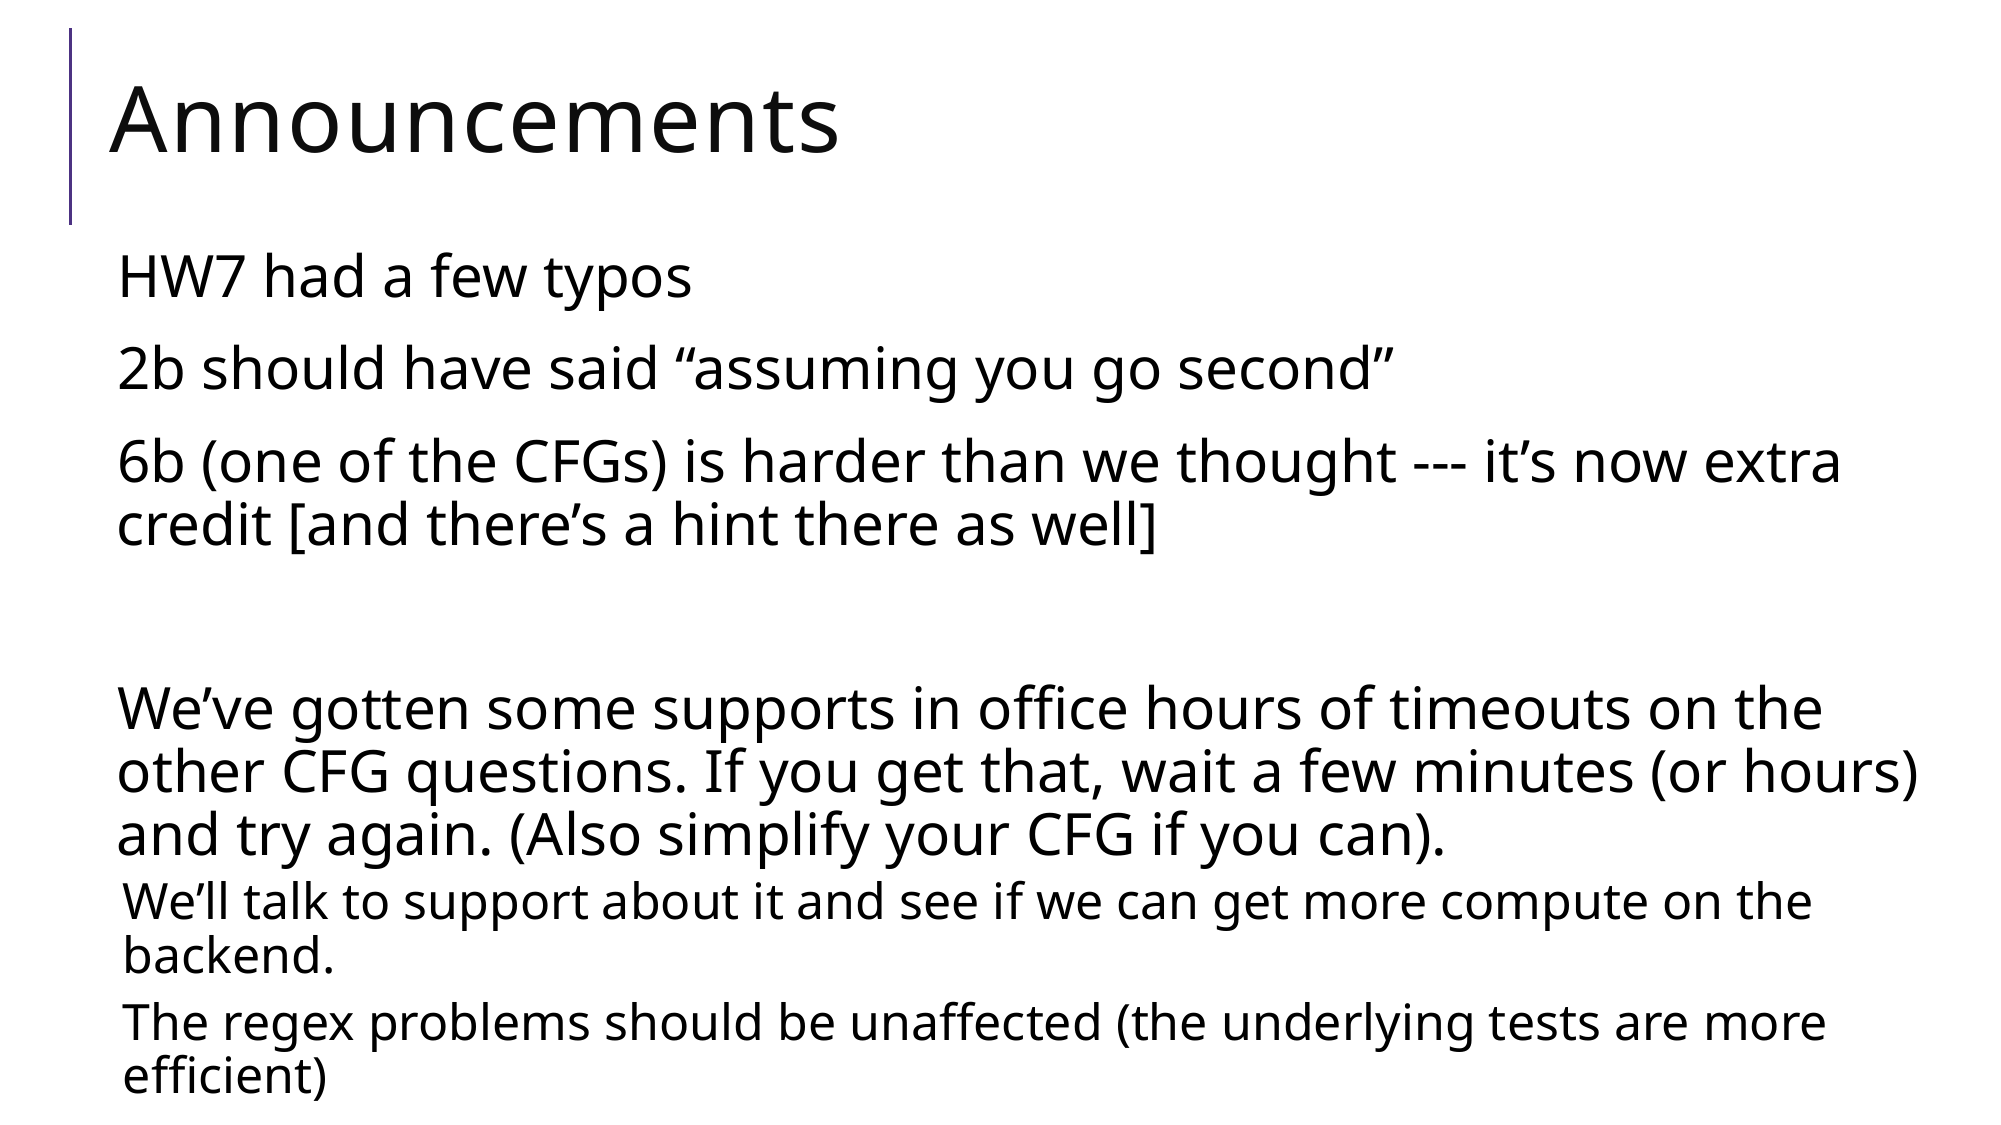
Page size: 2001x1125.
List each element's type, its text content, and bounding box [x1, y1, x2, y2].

title Announcements [94, 43, 1930, 210]
list HW7 had a few typos 2b should have said “assuming you go second” 6b (one of the CFGs) is harder than we thought --- it’s now extra credit [and there’s a hint there as well] We’ve gotten some supports in office hours of timeouts on the other CFG questions. If you get that, wait a few minutes (or hours) and try again. (Also simplify your CFG if you can). We’ll talk to support about it and see if we can get more compute on the backend. The regex problems should be unaffected (the underlying tests are more efficient) [94, 240, 1930, 1035]
